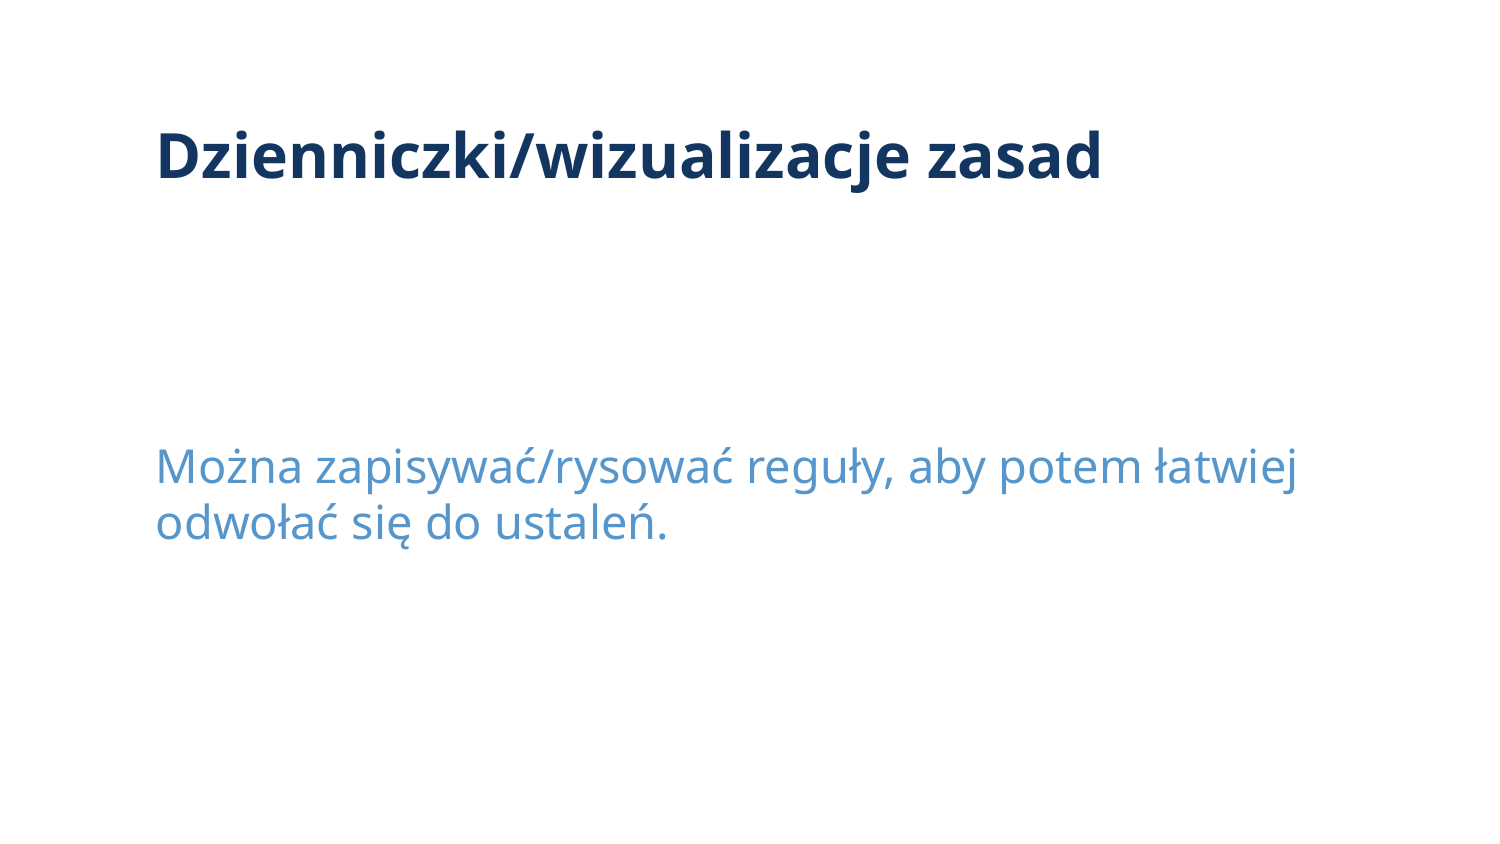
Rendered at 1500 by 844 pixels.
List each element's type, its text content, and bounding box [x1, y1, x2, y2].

title Dzienniczki/wizualizacje zasad [140, 69, 1356, 237]
list Można zapisywać/rysować reguły, aby potem łatwiej odwołać się do ustaleń. [140, 350, 1356, 750]
